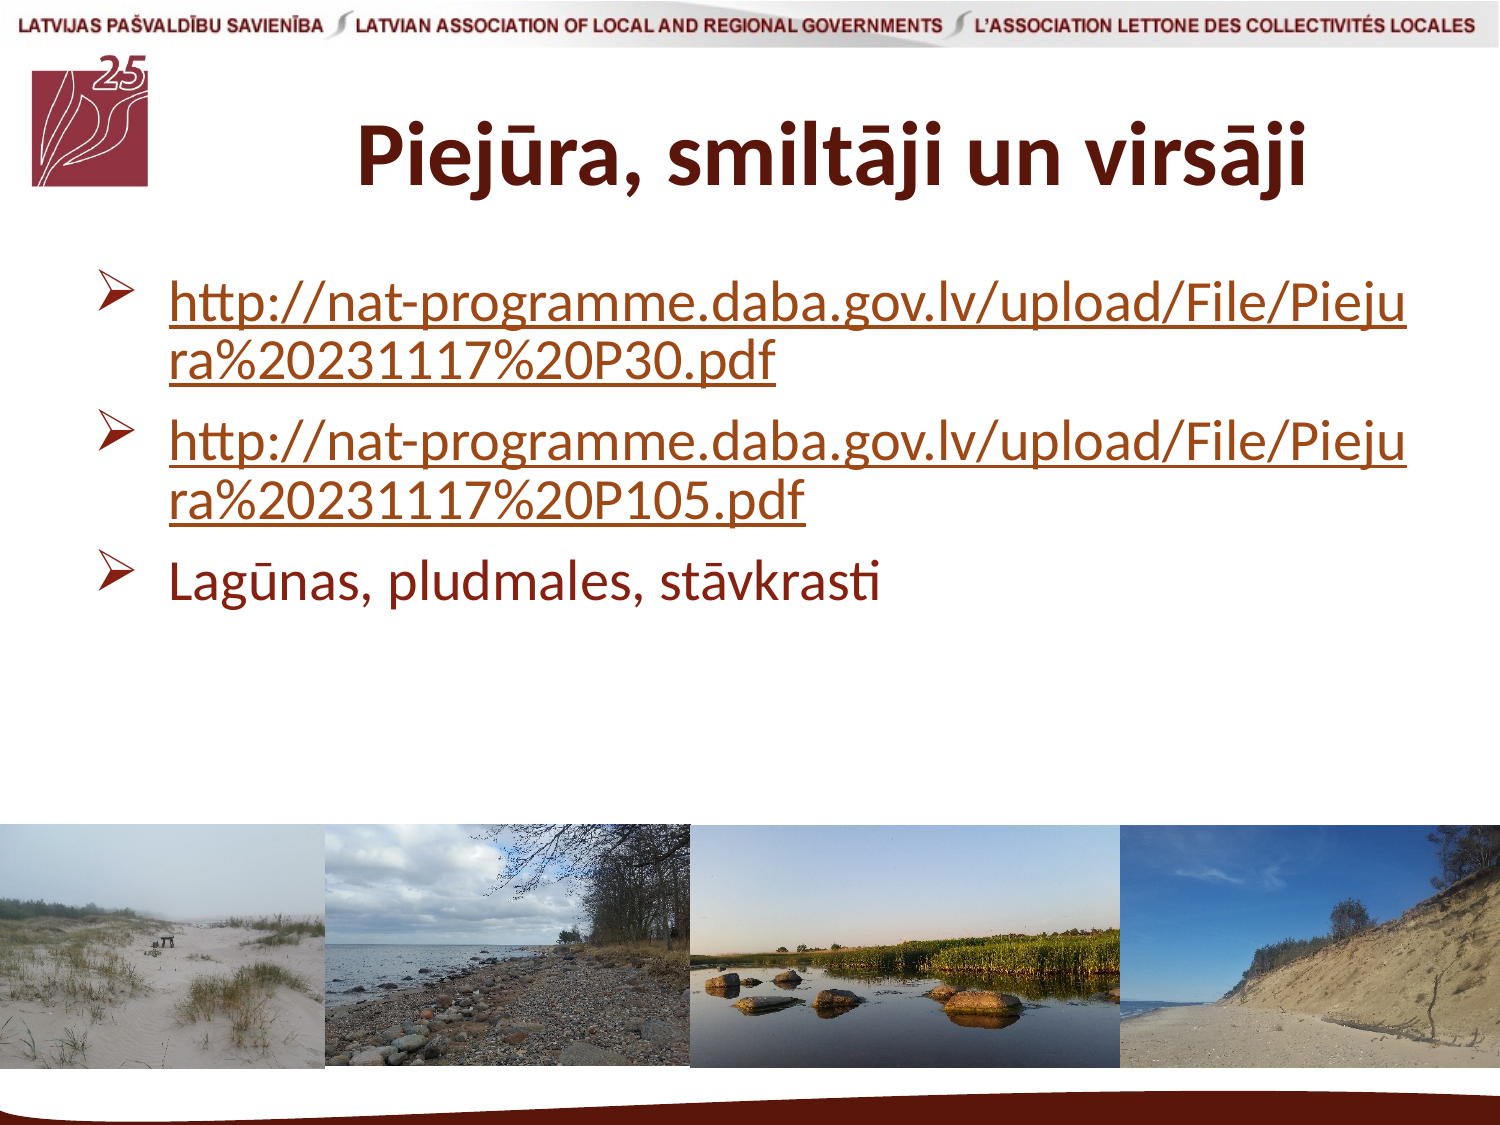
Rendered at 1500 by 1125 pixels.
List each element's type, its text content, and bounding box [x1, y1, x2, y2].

picture [0, 824, 1500, 1069]
list http://nat-programme.daba.gov.lv/upload/File/Piejura%20231117%20P30.pdf http://nat-programme.daba.gov.lv/upload/File/Piejura%20231117%20P105.pdf Lagūnas, pludmales, stāvkrasti [78, 255, 1429, 822]
picture [0, 1, 1500, 199]
title Piejūra, smiltāji un virsāji [171, 54, 1496, 243]
